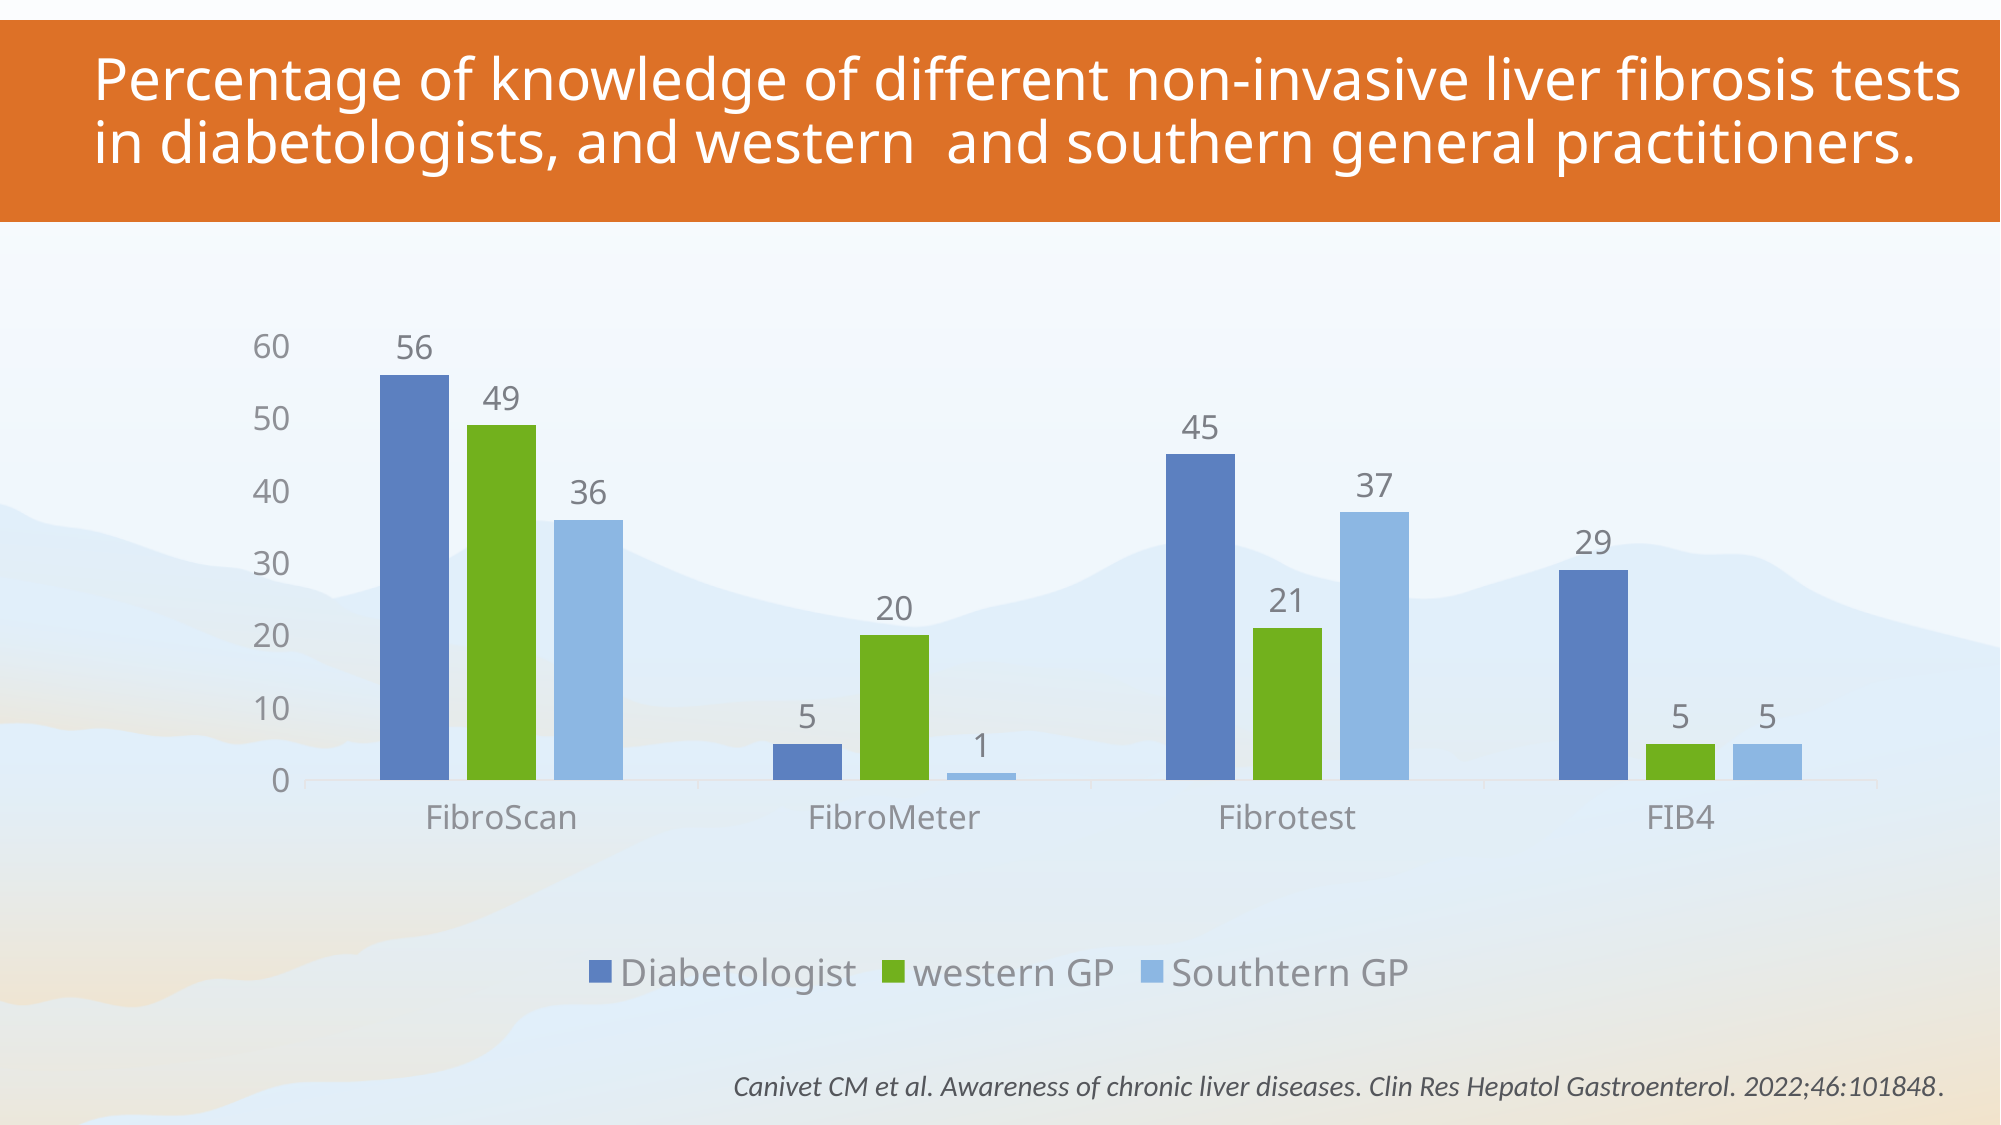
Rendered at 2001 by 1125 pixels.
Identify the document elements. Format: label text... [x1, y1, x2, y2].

chart [99, 262, 1900, 1005]
text_box Canivet CM et al. Awareness of chronic liver diseases. Clin Res Hepatol Gastroenterol. 2022;46:101848. [718, 1057, 2000, 1110]
title Percentage of knowledge of different non-invasive liver fibrosis tests in diabetologists, and western and southern general practitioners. [93, 17, 2000, 210]
